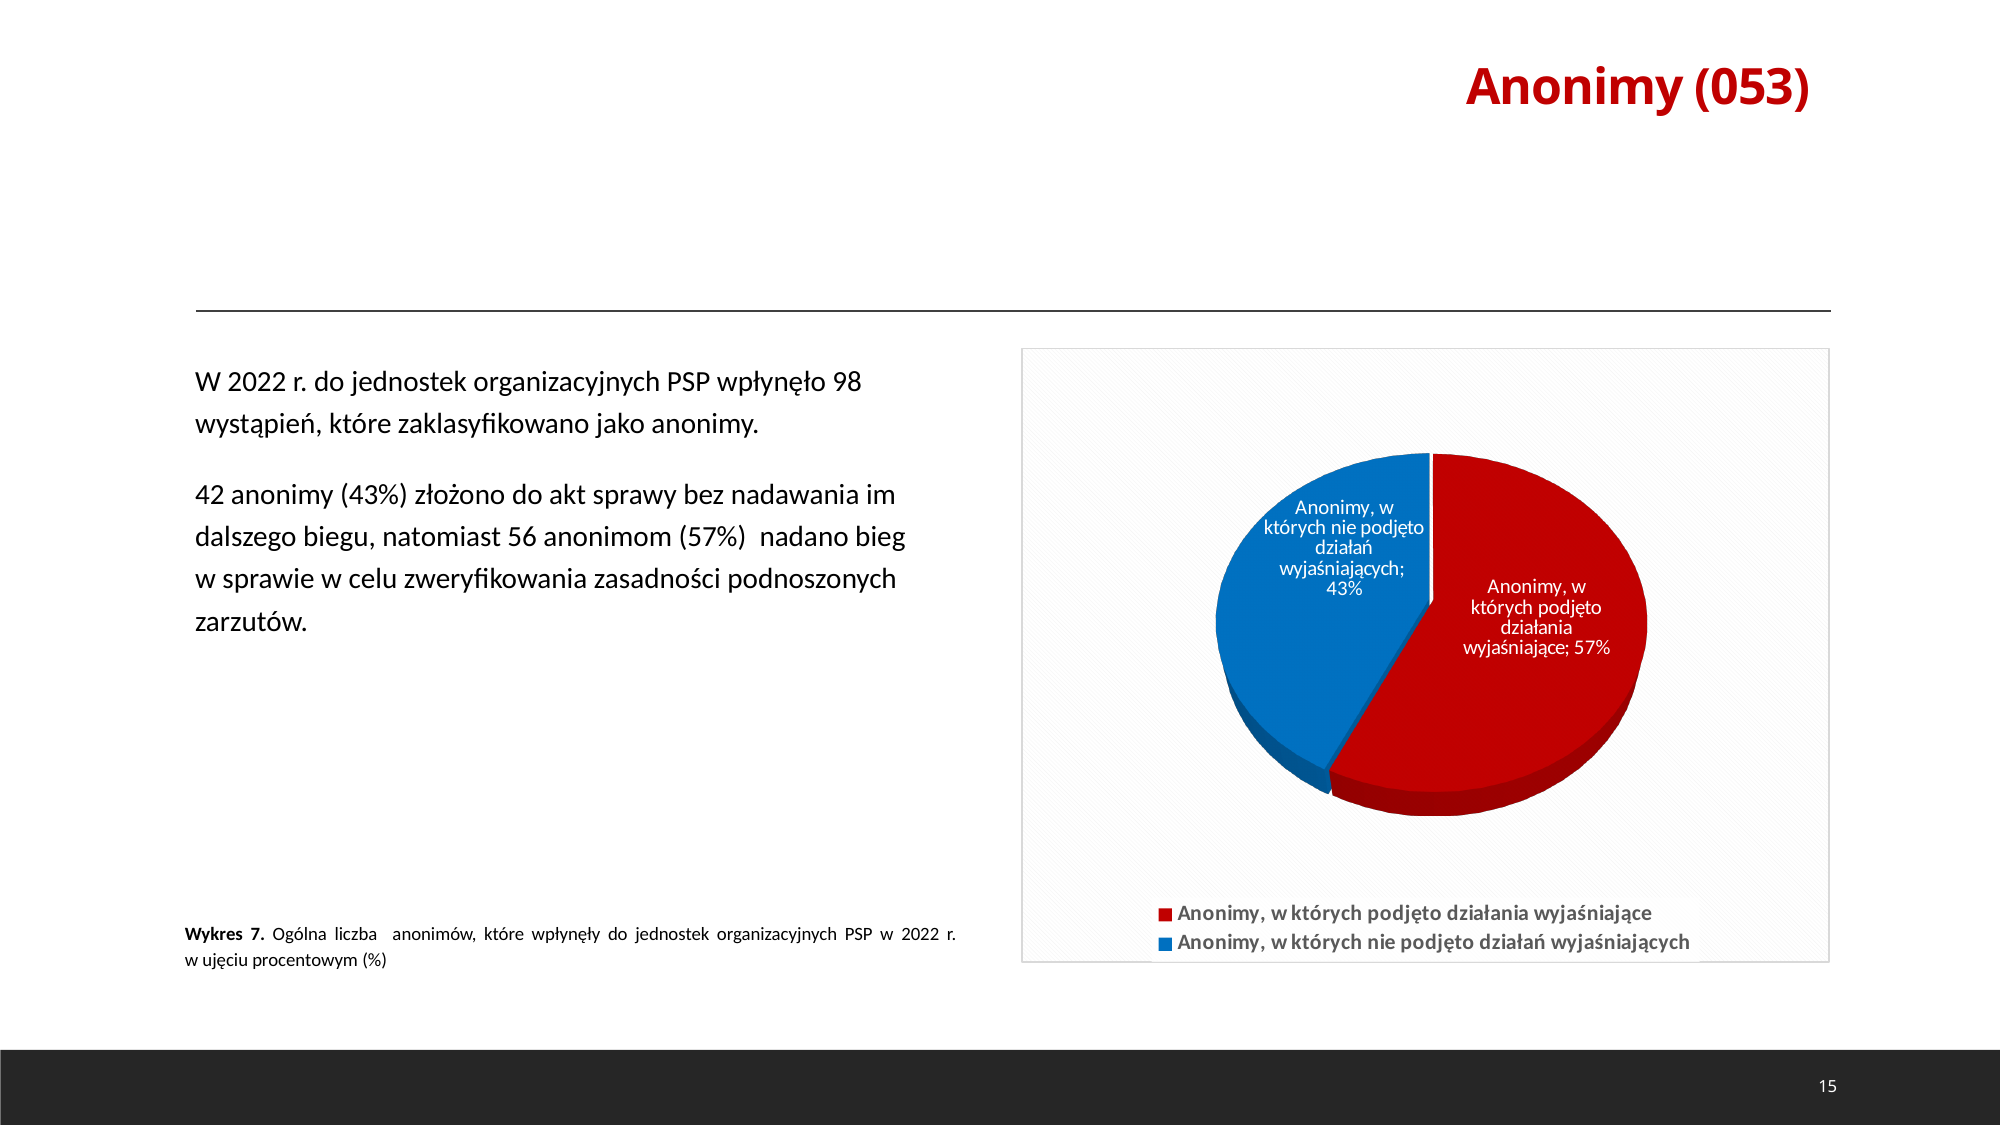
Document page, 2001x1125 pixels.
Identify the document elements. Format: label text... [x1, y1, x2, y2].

text_box Wykres 7. Ogólna liczba anonimów, które wpłynęły do jednostek organizacyjnych PSP w 2022 r. w ujęciu procentowym (%) [170, 911, 979, 978]
slide_number 15 [1803, 1057, 1932, 1118]
chart [1020, 347, 1831, 964]
list W 2022 r. do jednostek organizacyjnych PSP wpłynęło 98 wystąpień, które zaklasyfikowano jako anonimy. 42 anonimy (43%) złożono do akt sprawy bez nadawania im dalszego biegu, natomiast 56 anonimom (57%) nadano bieg w sprawie w celu zweryfikowania zasadności podnoszonych zarzutów. [180, 347, 942, 911]
title Anonimy (053) [174, 54, 1825, 220]
